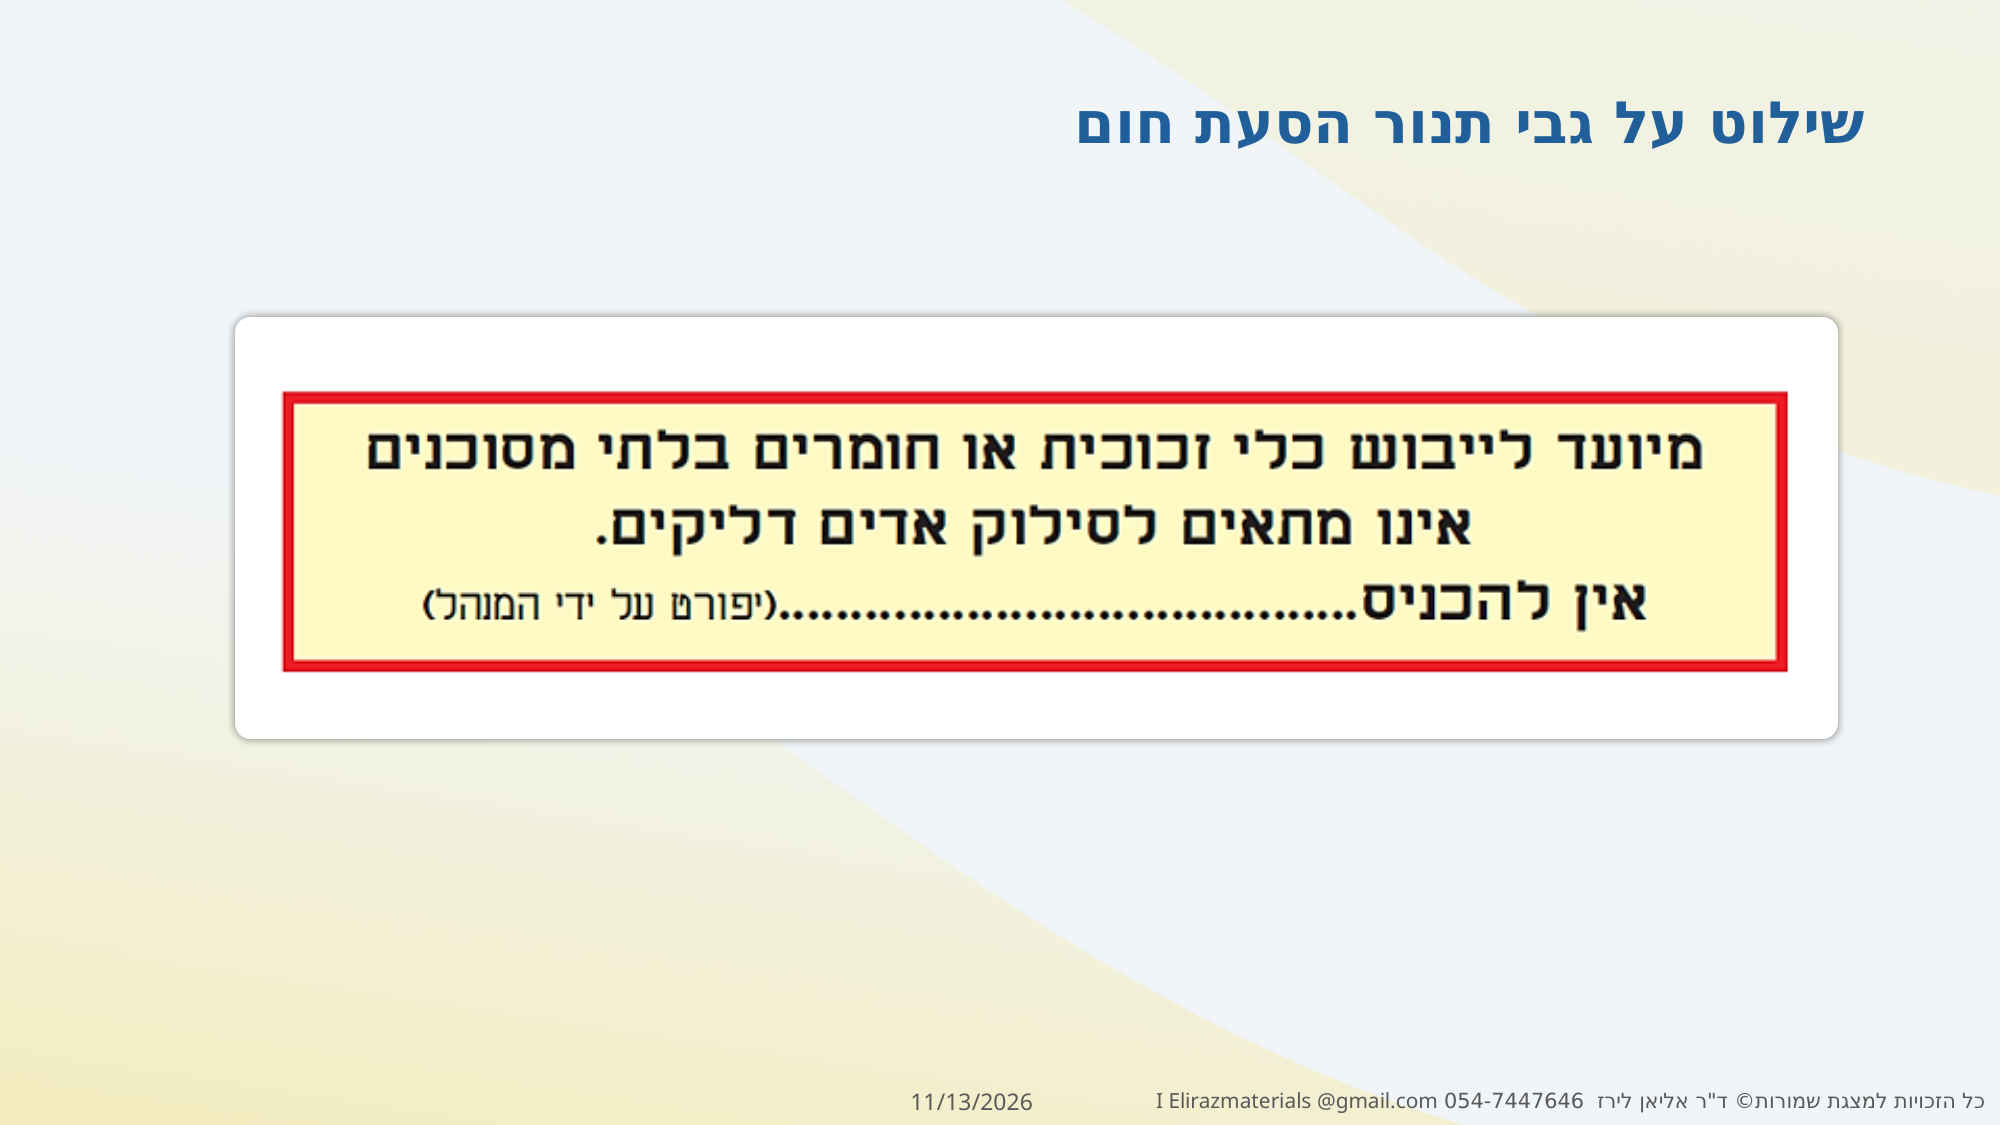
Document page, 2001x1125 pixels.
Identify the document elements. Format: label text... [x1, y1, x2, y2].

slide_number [895, 1080, 1346, 1125]
picture [0, 0, 2000, 1125]
text_box שילוט על גבי תנור הסעת חום [1036, 77, 1900, 163]
footer כל הזכויות למצגת שמורות© ד"ר אליאן לירז 054-7447646 I Elirazmaterials @gmail.com [1346, 1080, 2000, 1125]
